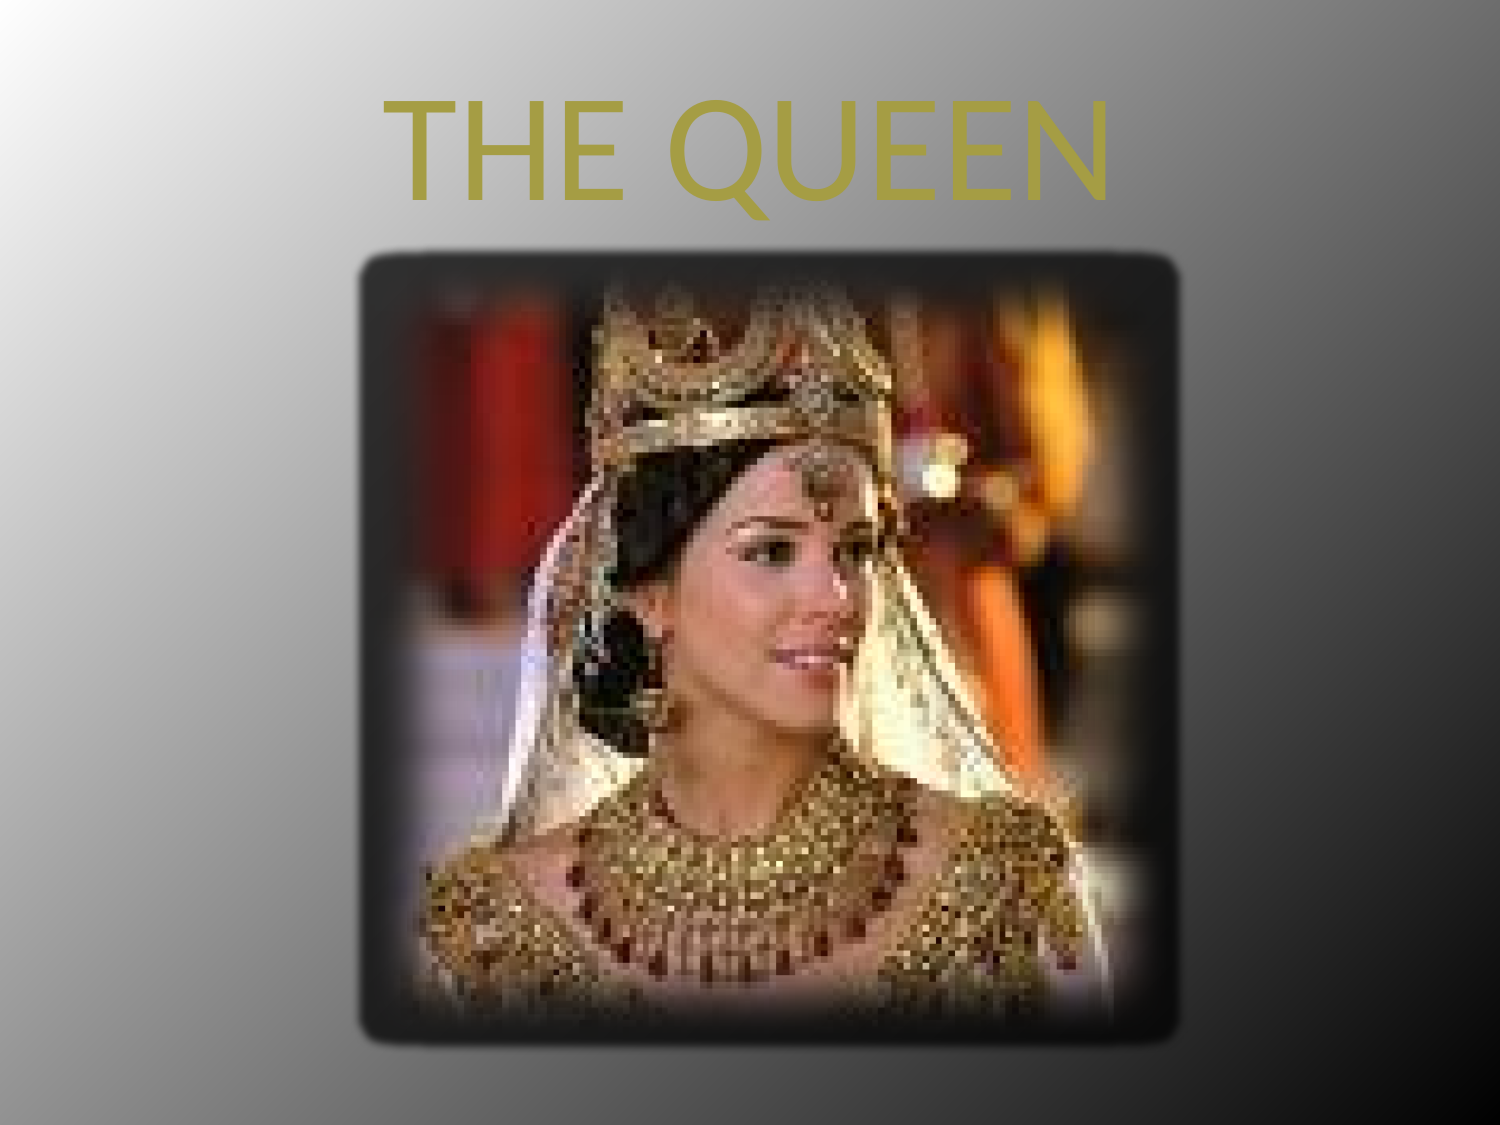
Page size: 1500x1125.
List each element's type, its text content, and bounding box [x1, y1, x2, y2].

picture [367, 260, 1172, 1039]
title THE QUEEN [75, 45, 1425, 233]
